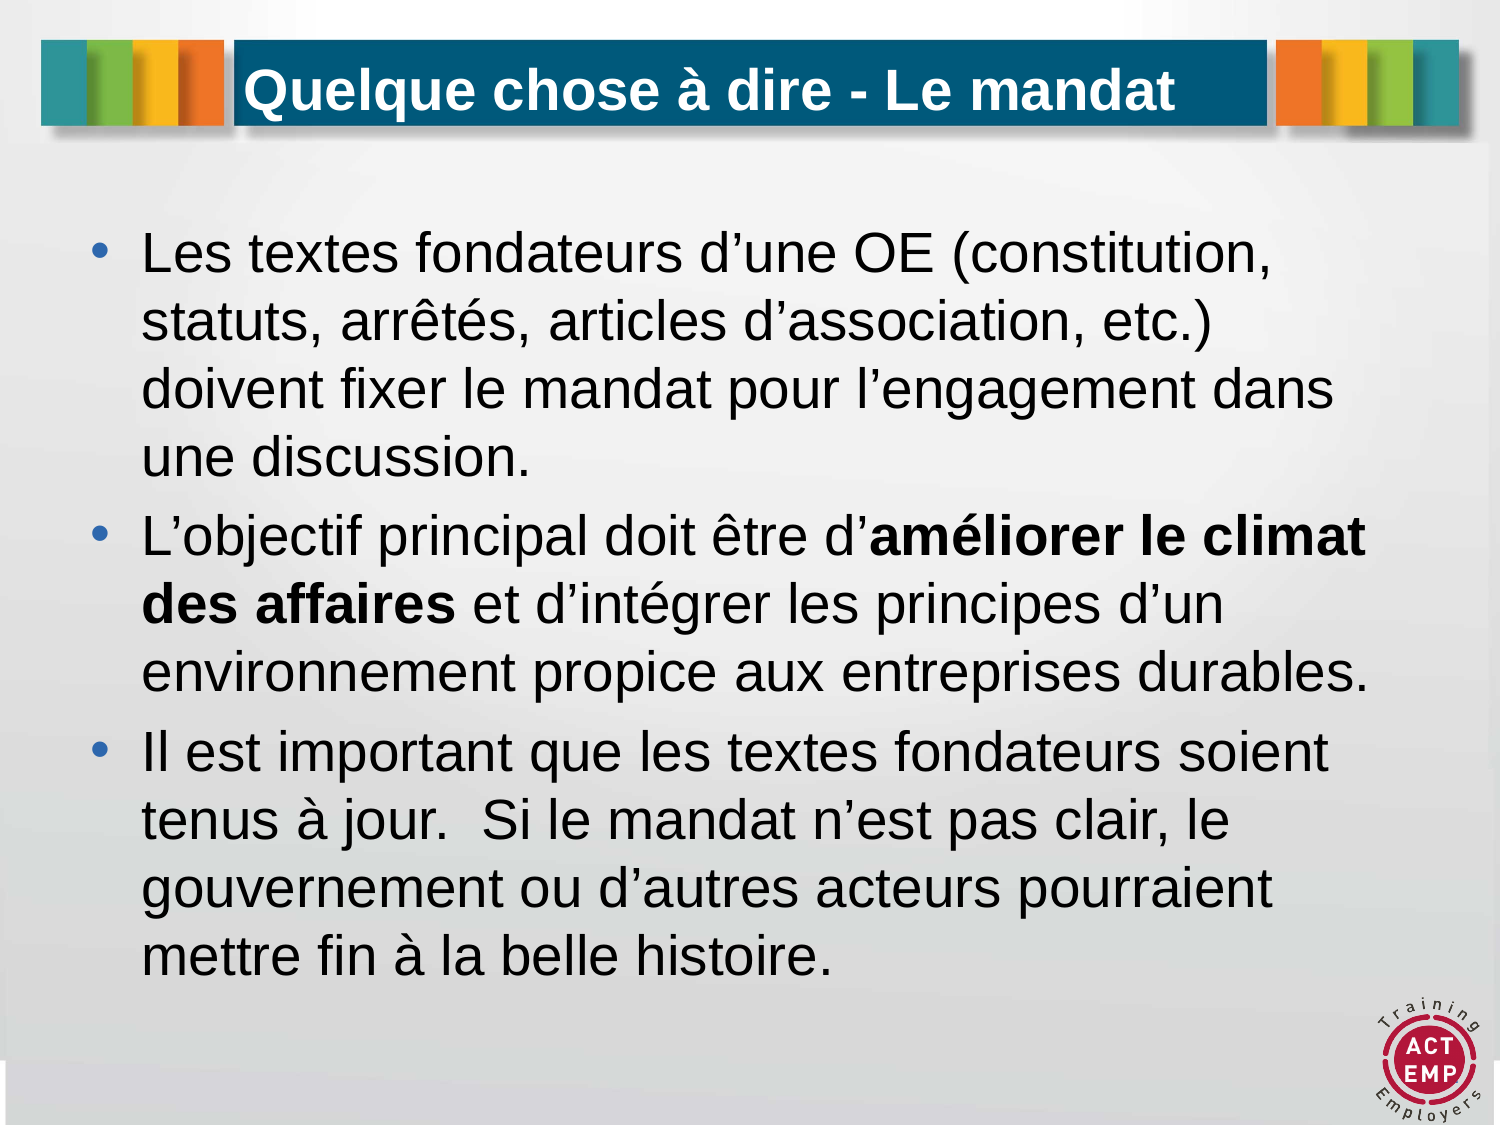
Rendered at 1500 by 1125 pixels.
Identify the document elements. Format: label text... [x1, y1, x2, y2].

list Les textes fondateurs d’une OE (constitution, statuts, arrêtés, articles d’association, etc.) doivent fixer le mandat pour l’engagement dans une discussion. L’objectif principal doit être d’améliorer le climat des affaires et d’intégrer les principes d’un environnement propice aux entreprises durables. Il est important que les textes fondateurs soient tenus à jour. Si le mandat n’est pas clair, le gouvernement ou d’autres acteurs pourraient mettre fin à la belle histoire. [75, 208, 1425, 1005]
title Quelque chose à dire - Le mandat [63, 37, 1358, 138]
text_box [1375, 997, 1481, 1123]
picture [0, 0, 1500, 1125]
